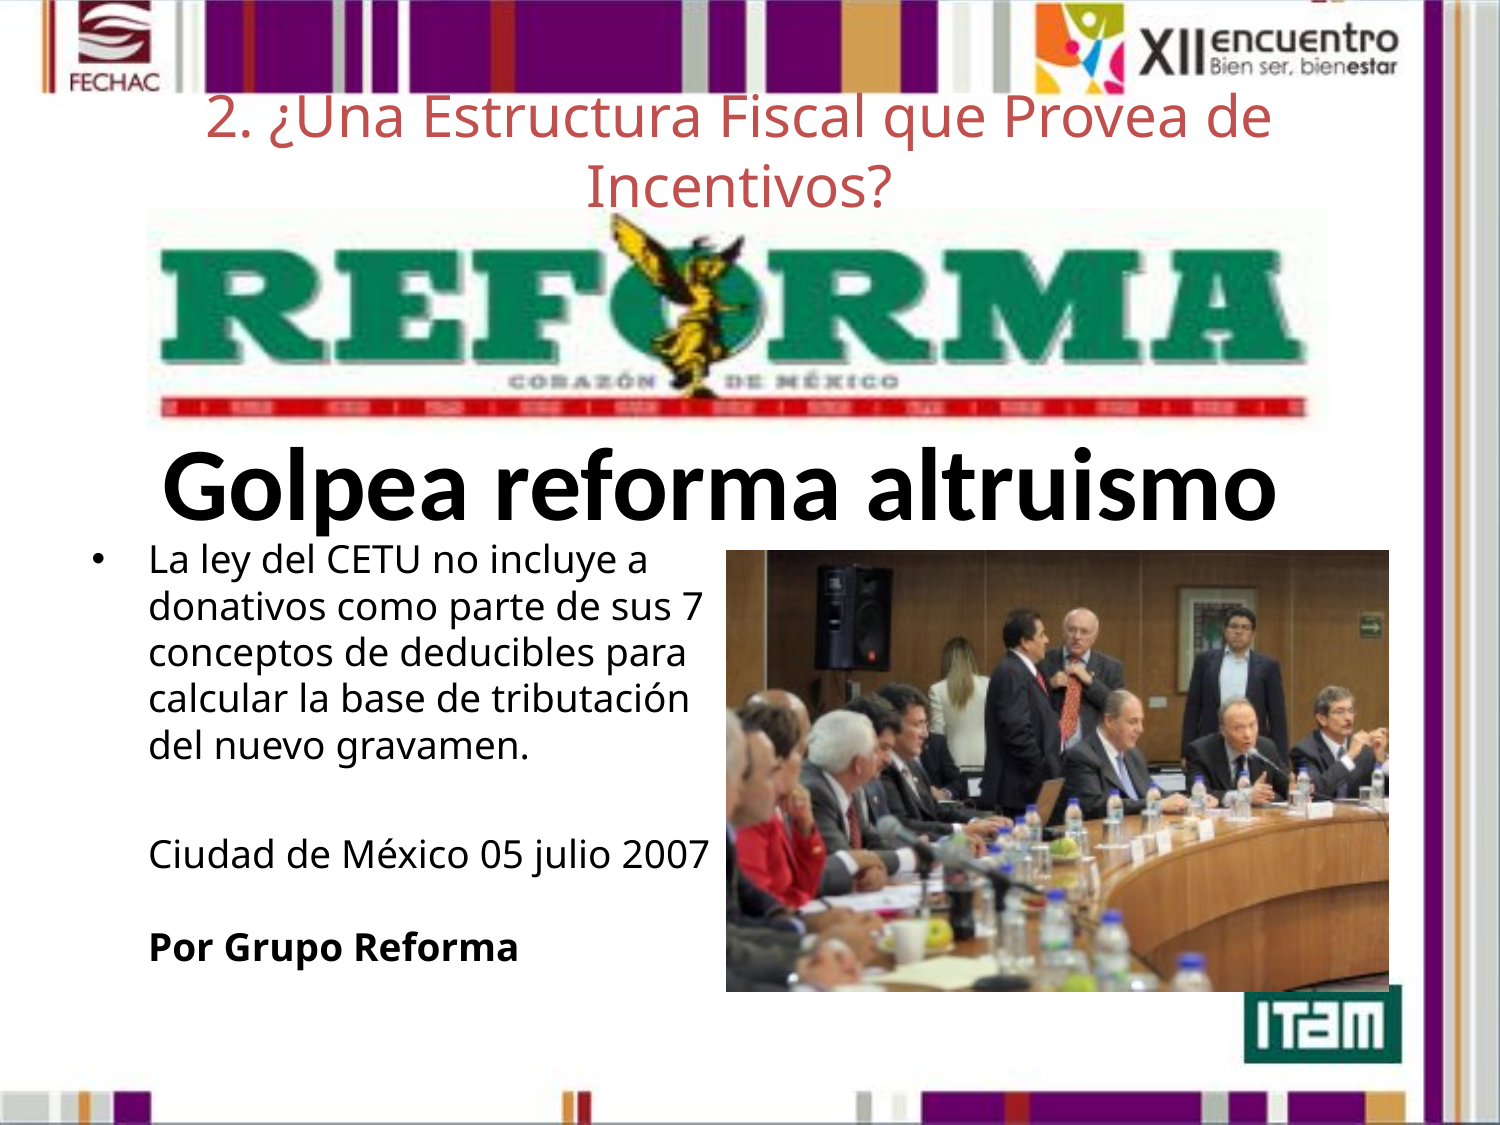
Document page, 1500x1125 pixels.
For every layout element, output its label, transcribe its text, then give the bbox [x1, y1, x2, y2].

picture [0, 0, 1500, 1125]
list La ley del CETU no incluye a donativos como parte de sus 7 conceptos de deducibles para calcular la base de tributación del nuevo gravamen. Ciudad de México 05 julio 2007 Por Grupo Reforma [76, 527, 740, 1069]
title 2. ¿Una Estructura Fiscal que Provea de Incentivos? [64, 42, 1415, 256]
text_box Golpea reforma altruismo [147, 408, 1376, 549]
